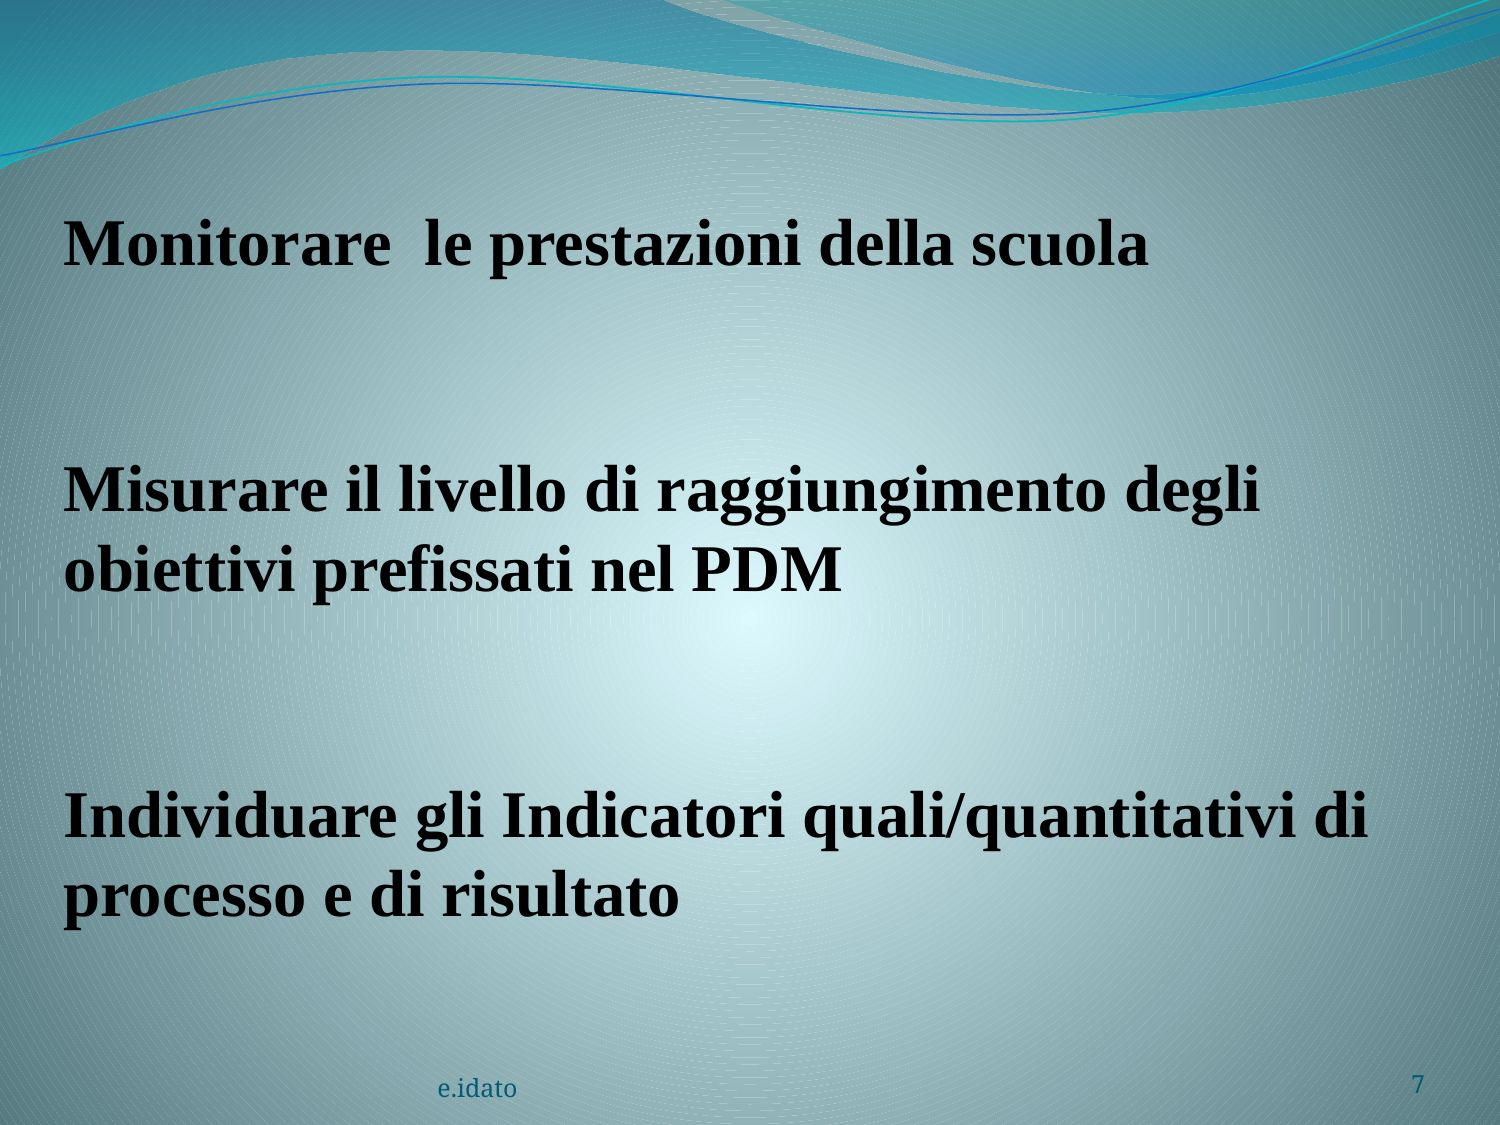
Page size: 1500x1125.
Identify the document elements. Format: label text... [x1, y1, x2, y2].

footer e.idato [437, 1042, 988, 1103]
text_box Monitorare le prestazioni della scuola Misurare il livello di raggiungimento degli obiettivi prefissati nel PDM Individuare gli Indicatori quali/quantitativi di processo e di risultato [46, 35, 1407, 1023]
slide_number 7 [1299, 1042, 1425, 1103]
